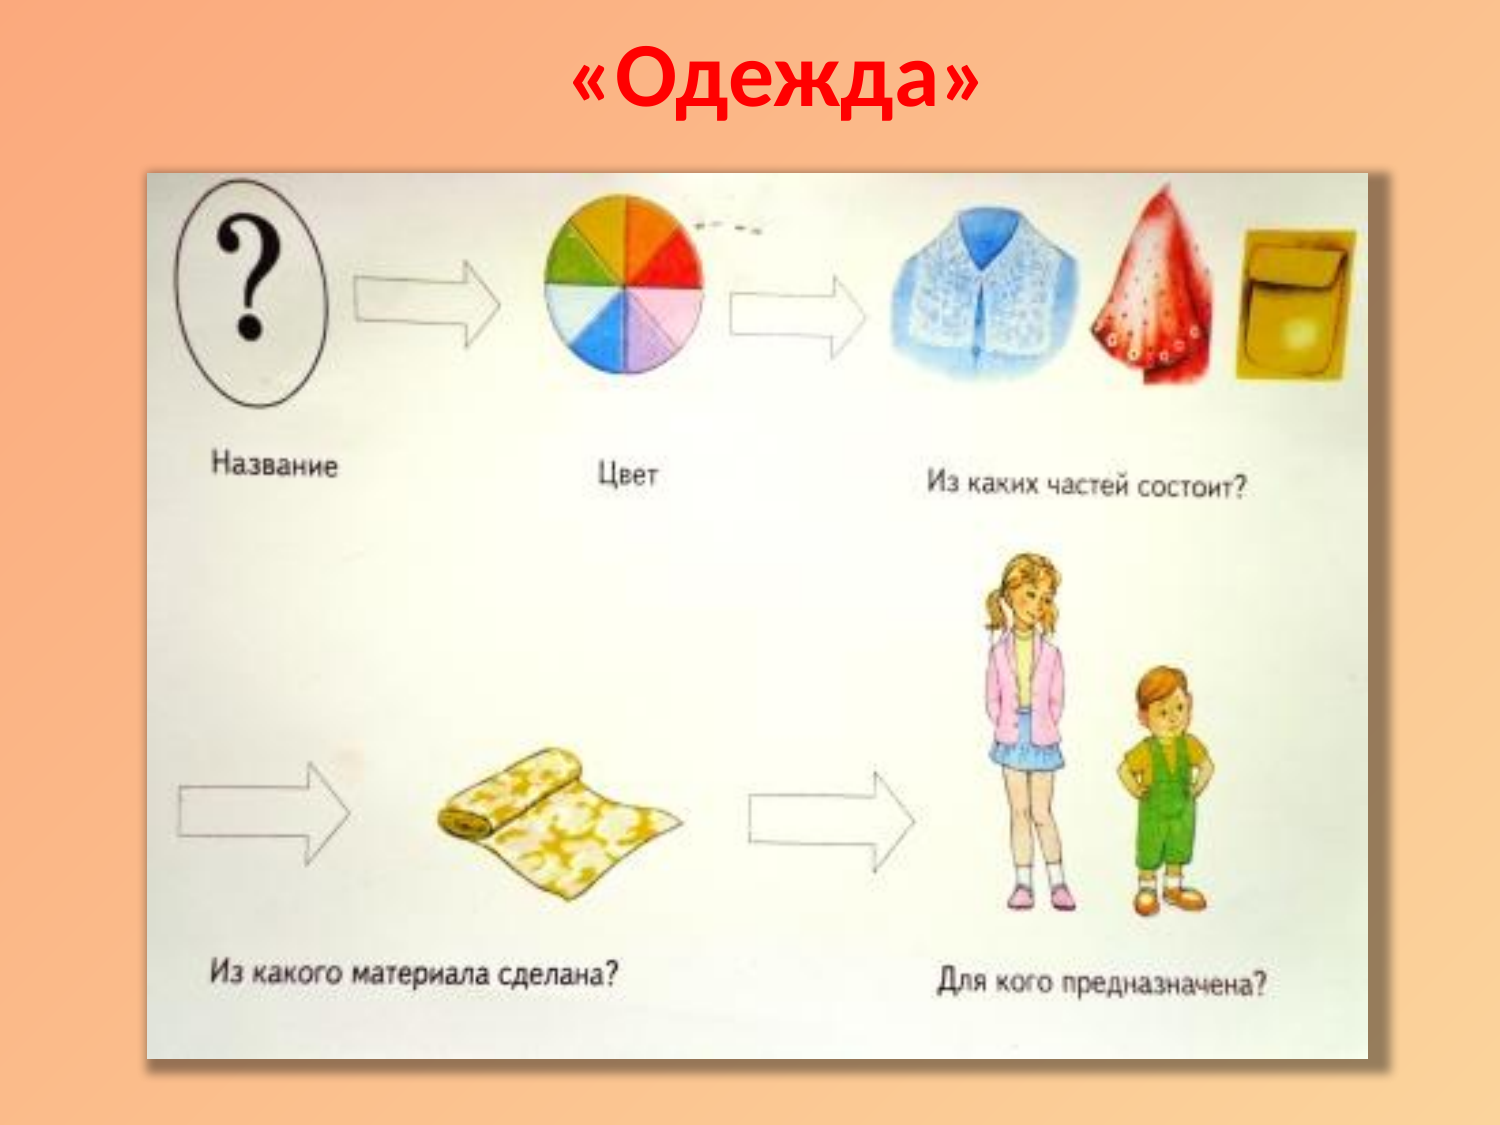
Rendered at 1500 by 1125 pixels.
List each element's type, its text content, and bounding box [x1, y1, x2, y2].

picture [147, 173, 1368, 1059]
text_box «Одежда» [551, 7, 1004, 133]
